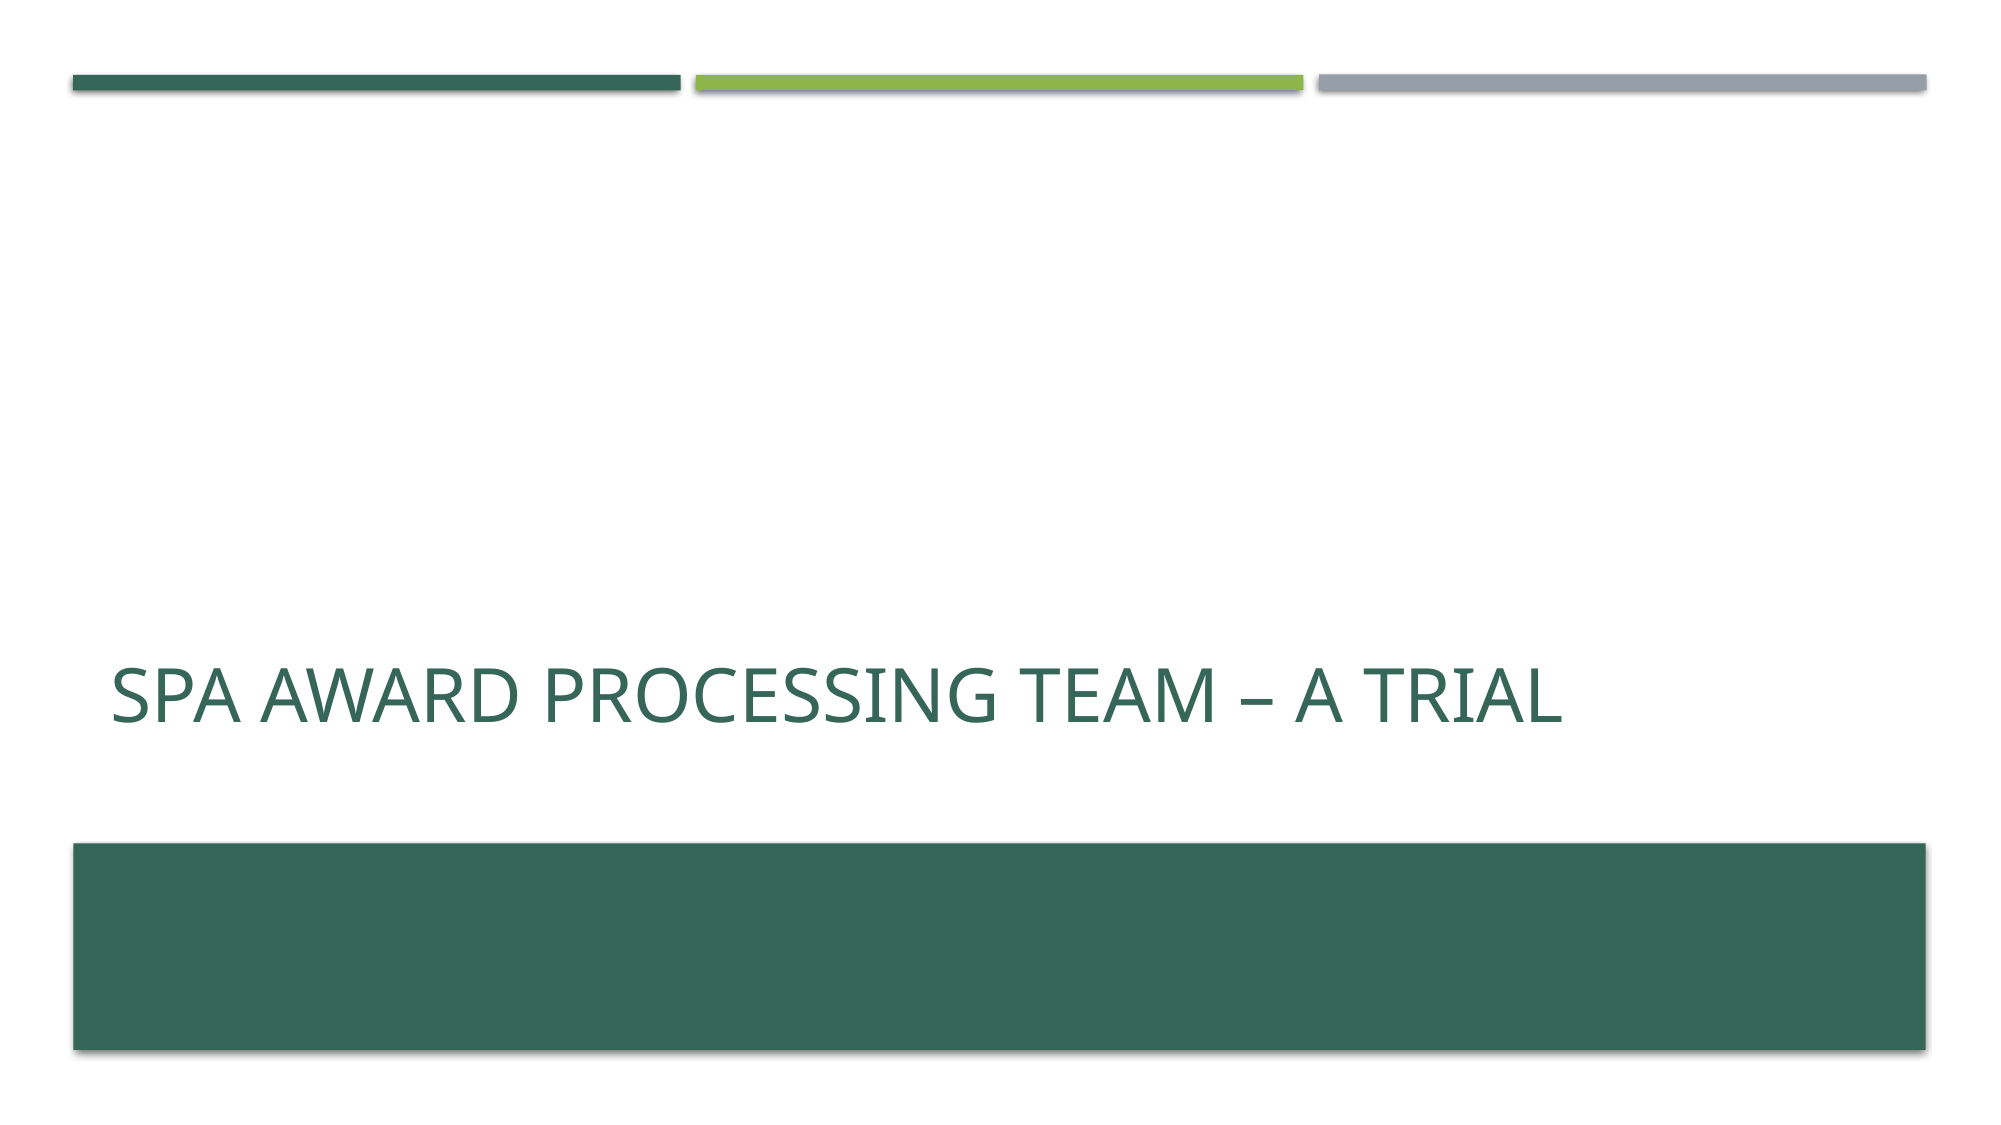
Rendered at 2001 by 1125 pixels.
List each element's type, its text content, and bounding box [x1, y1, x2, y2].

title SPA Award Processing Team – A Trial [95, 499, 1905, 745]
